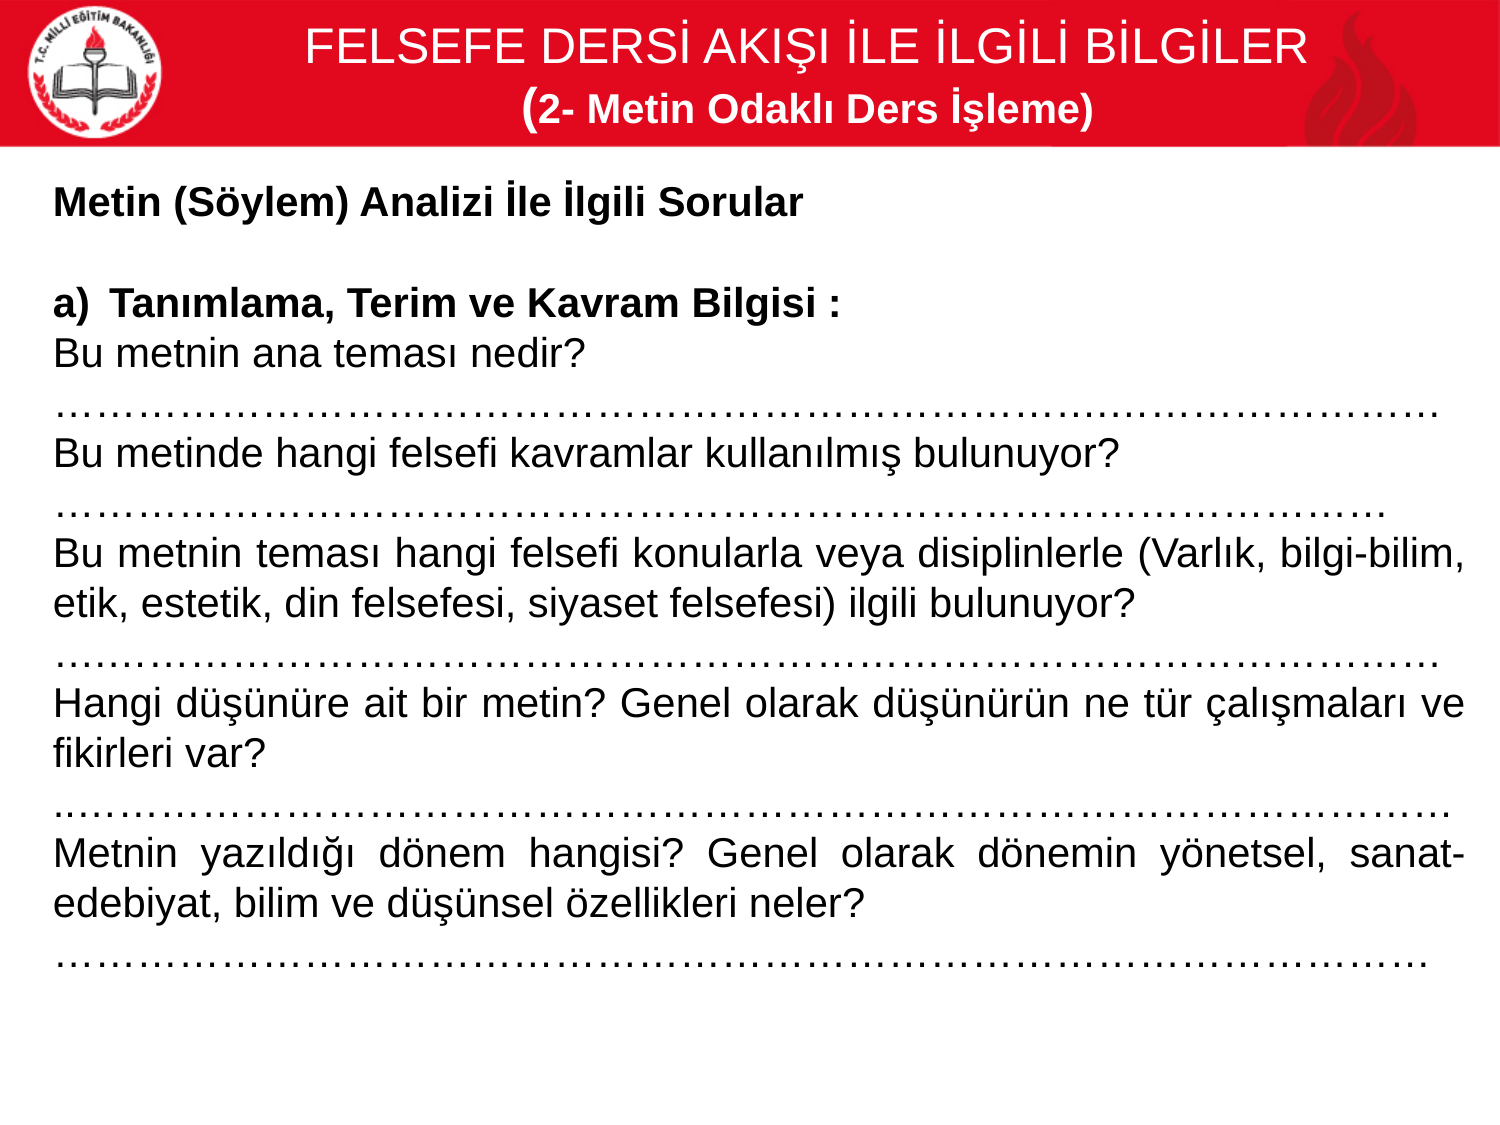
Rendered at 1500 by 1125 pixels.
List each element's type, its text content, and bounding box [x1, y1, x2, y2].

text_box Metin (Söylem) Analizi İle İlgili Sorular Tanımlama, Terim ve Kavram Bilgisi : Bu metnin ana teması nedir? ………………………………………………………………….……………………Bu metinde hangi felsefi kavramlar kullanılmış bulunuyor? …………………………………………………………………………………… Bu metnin teması hangi felsefi konularla veya disiplinlerle (Varlık, bilgi-bilim, etik, estetik, din felsefesi, siyaset felsefesi) ilgili bulunuyor? ….……………………………………………………………………………………Hangi düşünüre ait bir metin? Genel olarak düşünürün ne tür çalışmaları ve fikirleri var? ..………………………………………………………………………………………Metnin yazıldığı dönem hangisi? Genel olarak dönemin yönetsel, sanat-edebiyat, bilim ve düşünsel özellikleri neler? ……………………………………………………………………………………… [38, 167, 1482, 983]
picture [0, 0, 1500, 1125]
text_box FELSEFE DERSİ AKIŞI İLE İLGİLİ BİLGİLER (2- Metin Odaklı Ders İşleme) [275, 6, 1341, 141]
